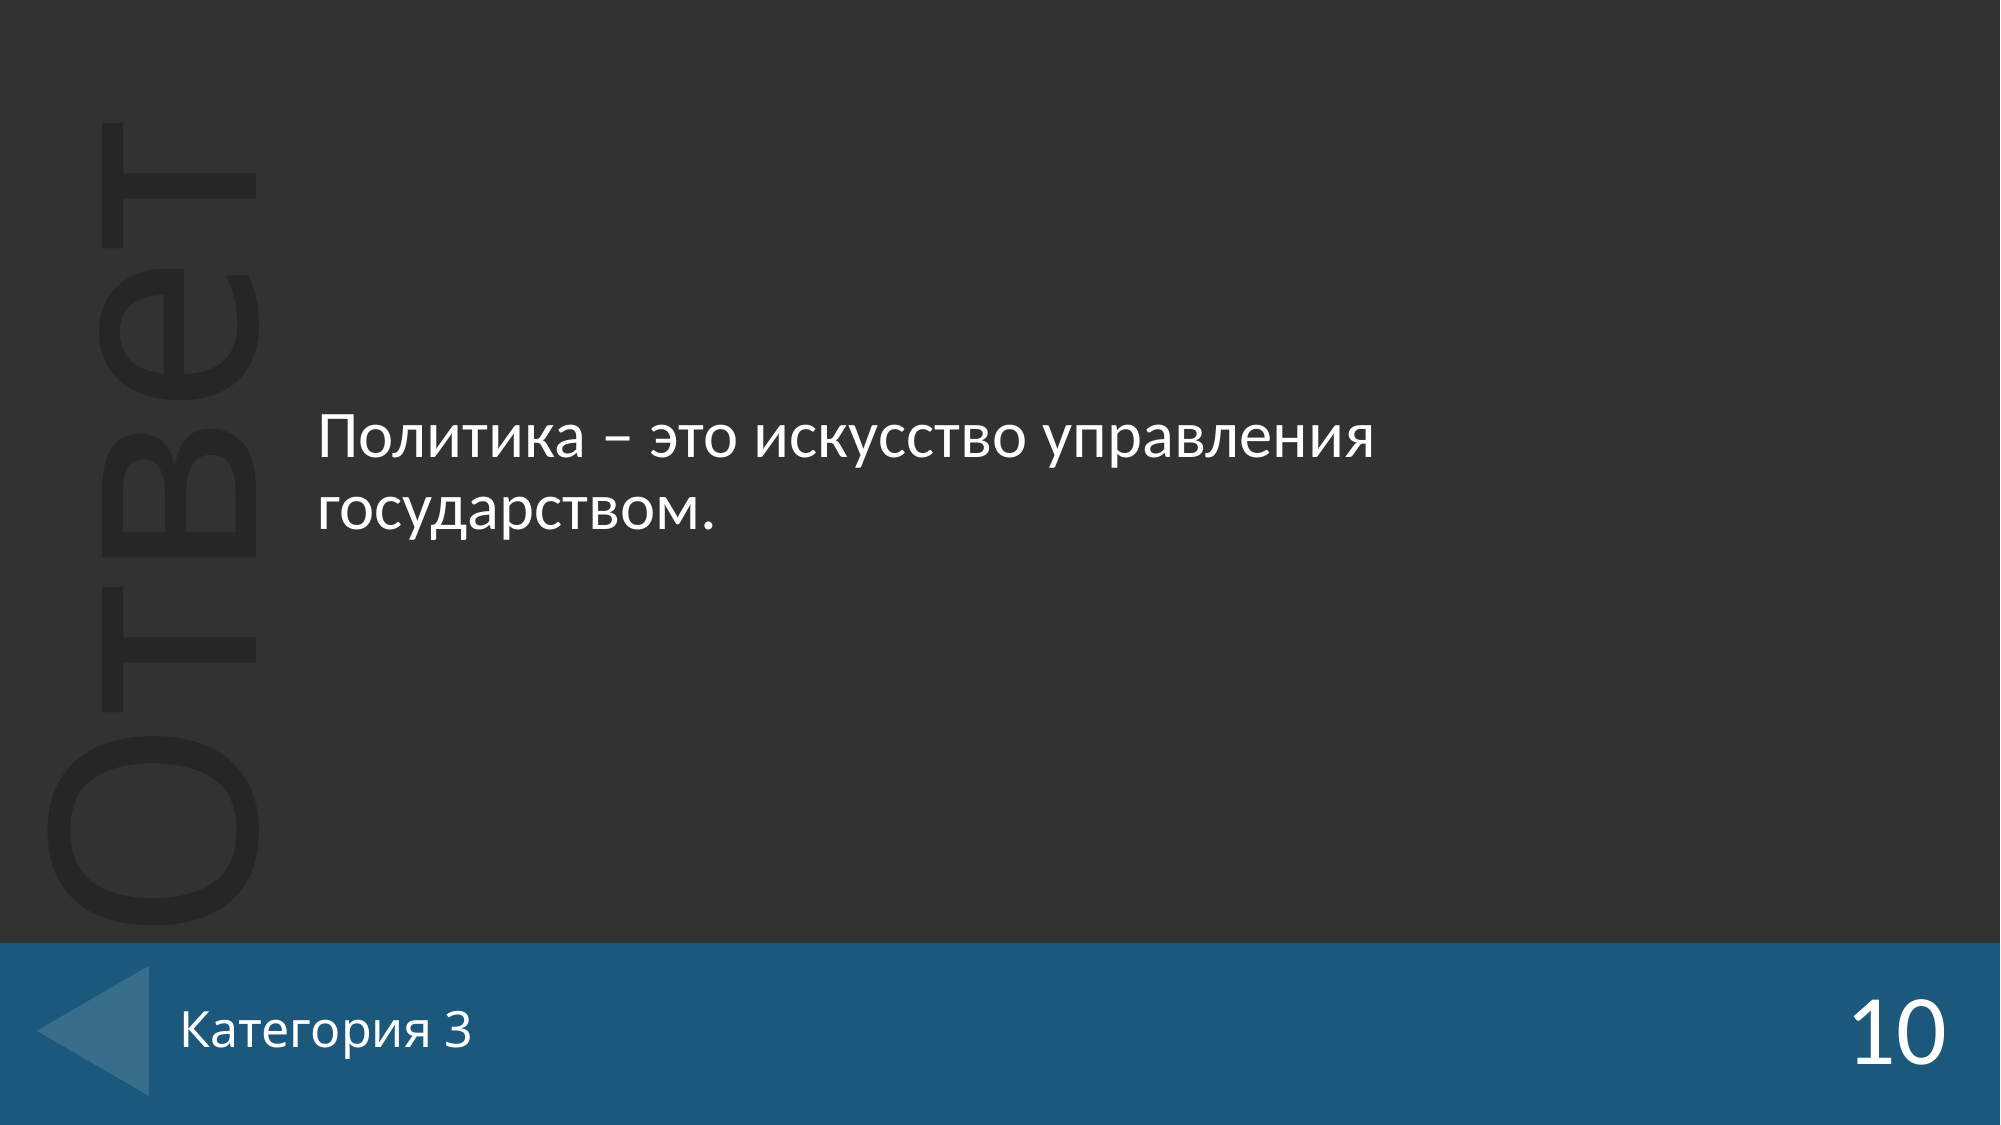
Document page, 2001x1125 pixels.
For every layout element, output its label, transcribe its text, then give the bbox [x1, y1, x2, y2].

list 10 [1494, 967, 1963, 1097]
title Категория 3 [164, 966, 1472, 1096]
list Политика – это искусство управления государством. [302, 307, 1760, 636]
